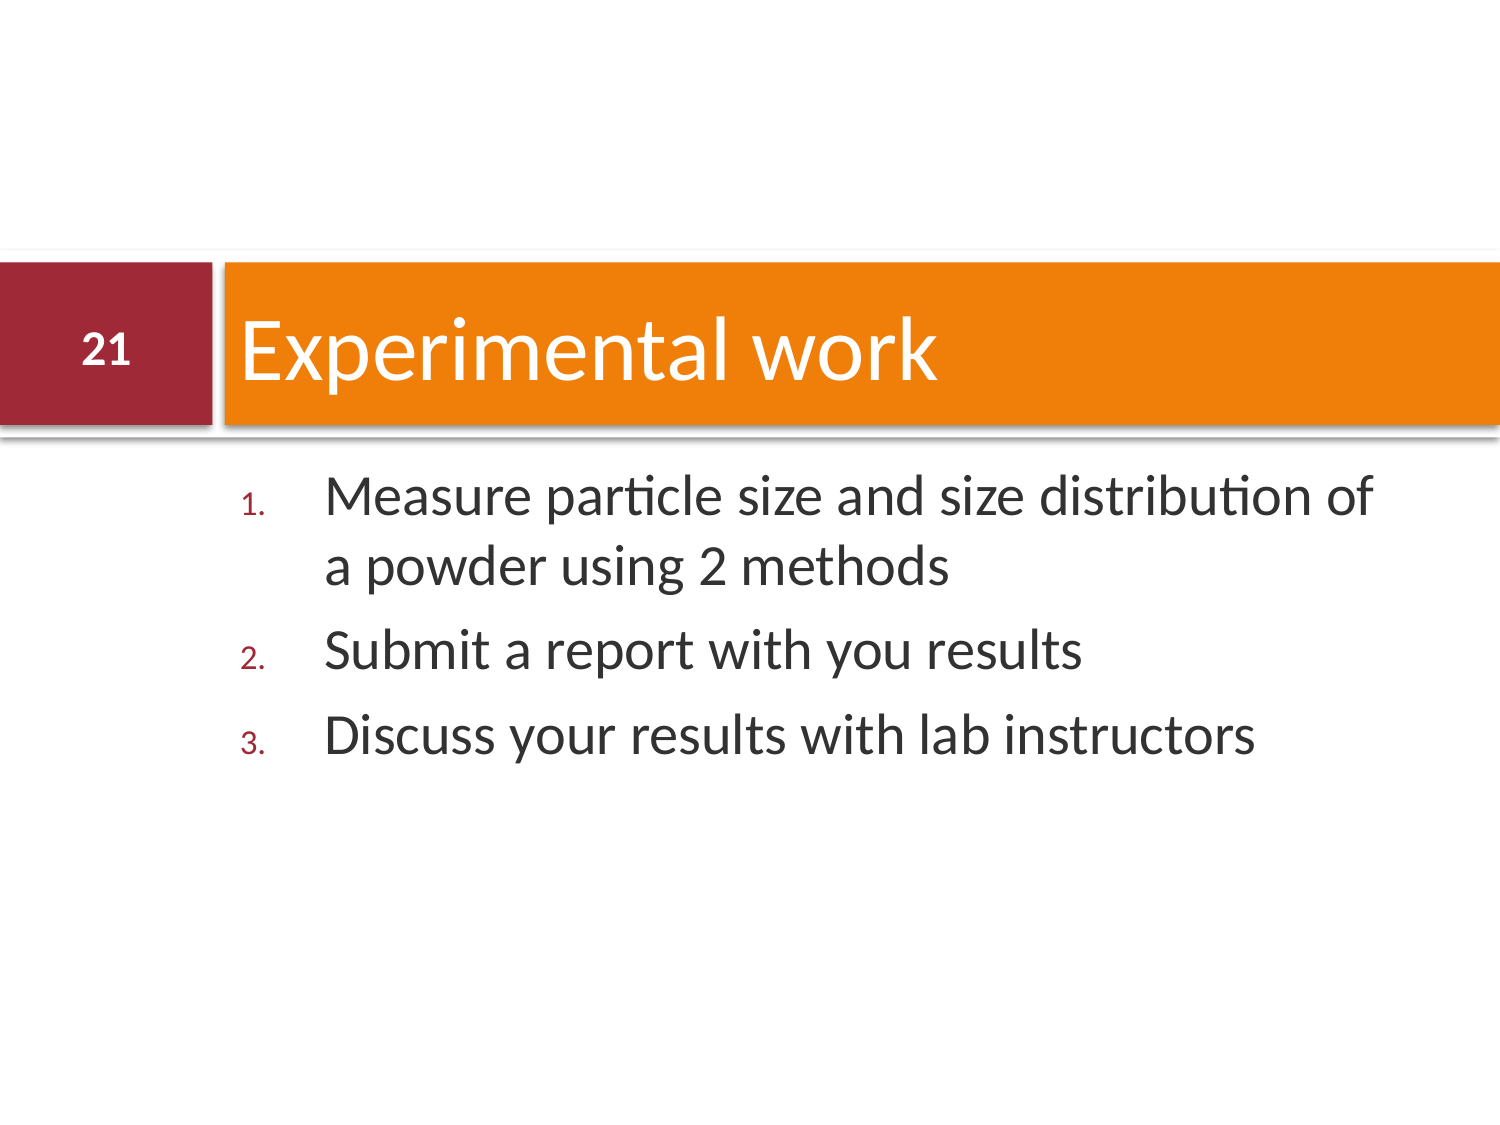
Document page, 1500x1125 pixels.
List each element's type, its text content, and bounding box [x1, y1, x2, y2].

slide_number 21 [0, 287, 213, 403]
list Measure particle size and size distribution of a powder using 2 methods Submit a report with you results Discuss your results with lab instructors [225, 450, 1394, 850]
title Experimental work [225, 262, 1475, 425]
